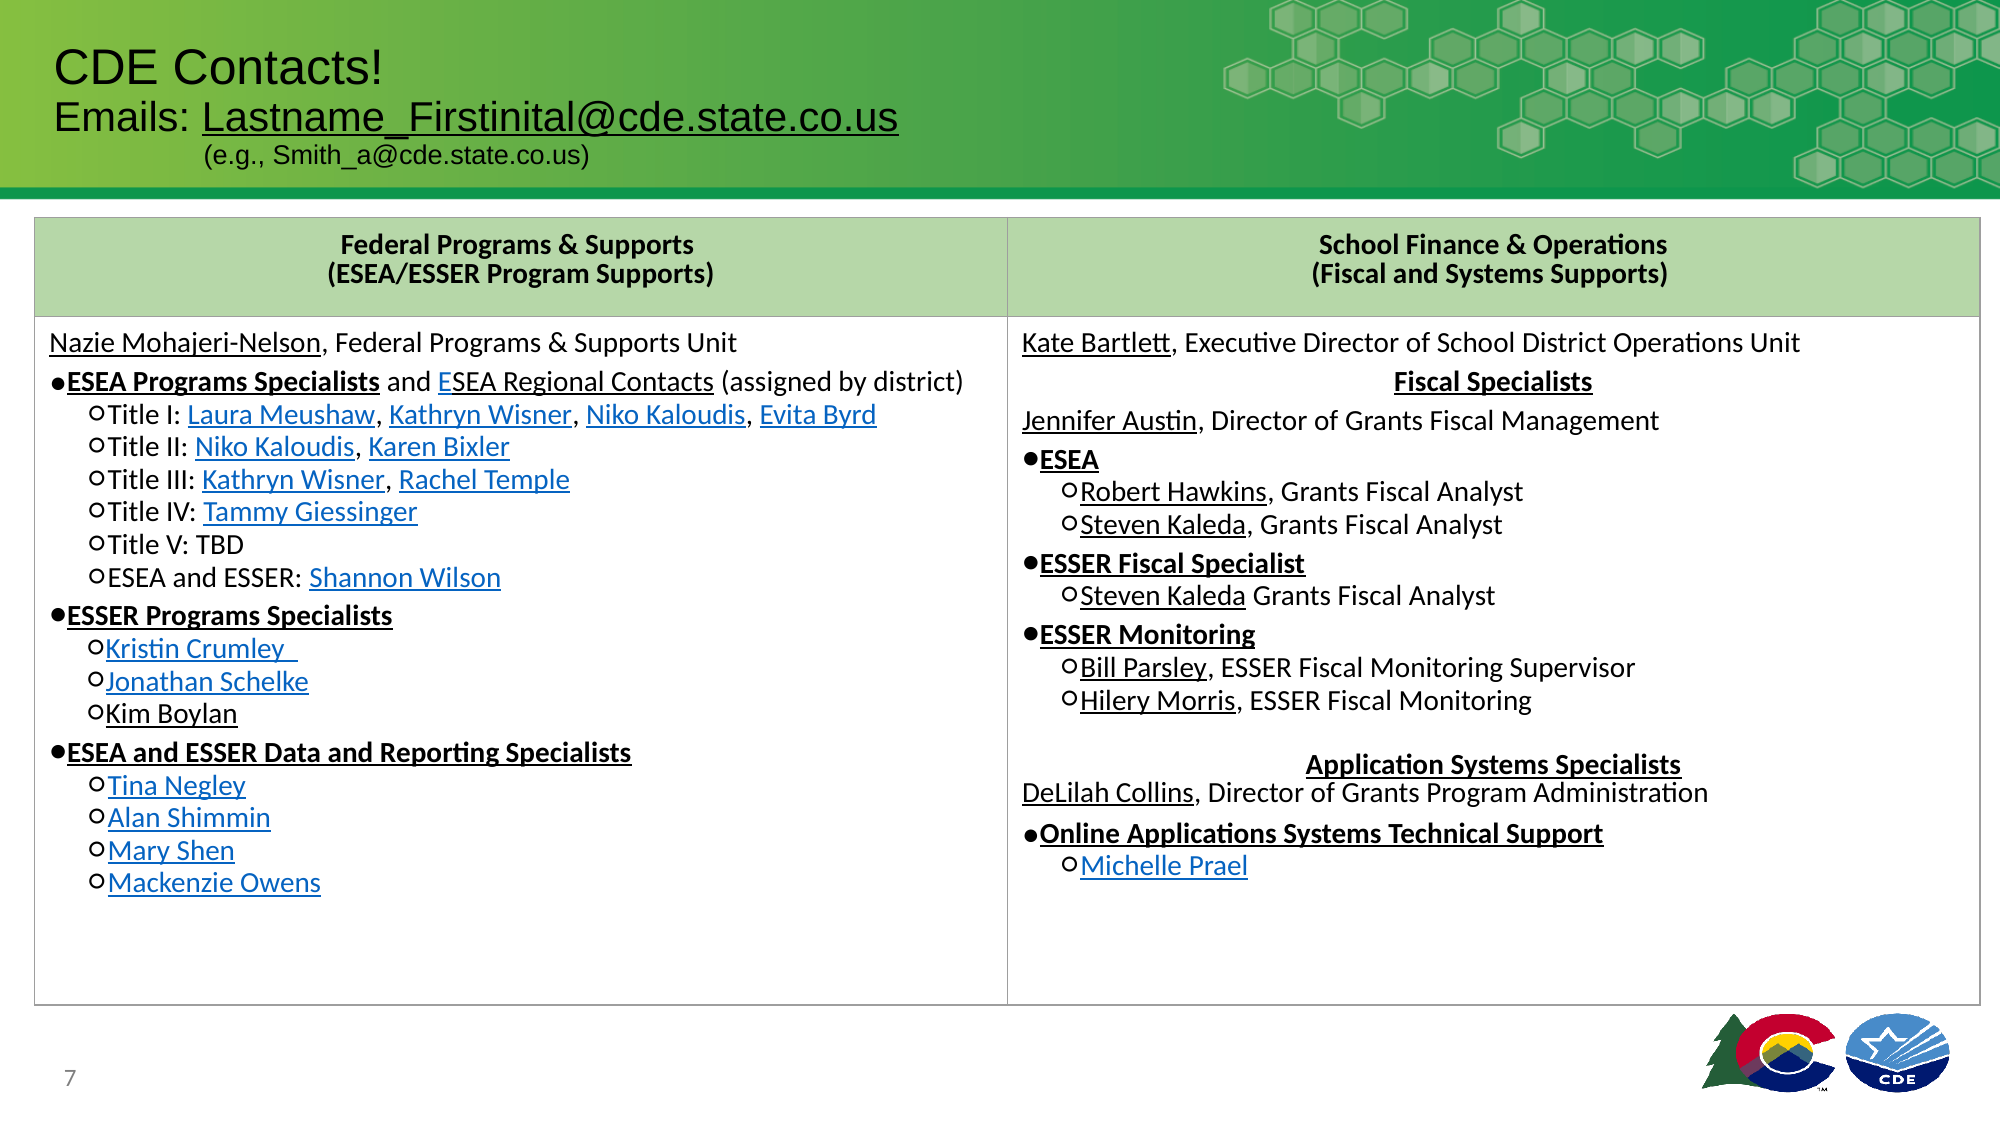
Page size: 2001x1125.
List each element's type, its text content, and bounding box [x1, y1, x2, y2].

table_header Federal Programs & Supports (ESEA/ESSER Program Supports) [35, 218, 1007, 316]
picture [1700, 1012, 1950, 1093]
slide_number 7 [48, 1054, 499, 1115]
title CDE Contacts! Emails: Lastname_Firstinital@cde.state.co.us (e.g., Smith_a@cde.state.co.us) [53, 41, 1384, 166]
picture [0, 0, 2000, 200]
table_cell Nazie Mohajeri-Nelson, Federal Programs & Supports Unit ESEA Programs Specialists and ESEA Regional Contacts (assigned by district) Title I: Laura Meushaw, Kathryn Wisner, Niko Kaloudis, Evita Byrd Title II: Niko Kaloudis, Karen Bixler Title III: Kathryn Wisner, Rachel Temple Title IV: Tammy Giessinger Title V: TBD ESEA and ESSER: Shannon Wilson ESSER Programs Specialists Kristin Crumley Jonathan Schelke Kim Boylan ESEA and ESSER Data and Reporting Specialists Tina Negley Alan Shimmin Mary Shen Mackenzie Owens [35, 317, 1007, 1004]
table_header School Finance & Operations (Fiscal and Systems Supports) [1008, 218, 1979, 316]
table_cell Kate Bartlett, Executive Director of School District Operations Unit Fiscal Specialists Jennifer Austin, Director of Grants Fiscal Management ESEA Robert Hawkins, Grants Fiscal Analyst Steven Kaleda, Grants Fiscal Analyst ESSER Fiscal Specialist Steven Kaleda Grants Fiscal Analyst ESSER Monitoring Bill Parsley, ESSER Fiscal Monitoring Supervisor Hilery Morris, ESSER Fiscal Monitoring Application Systems Specialists DeLilah Collins, Director of Grants Program Administration Online Applications Systems Technical Support Michelle Prael [1008, 317, 1979, 1004]
